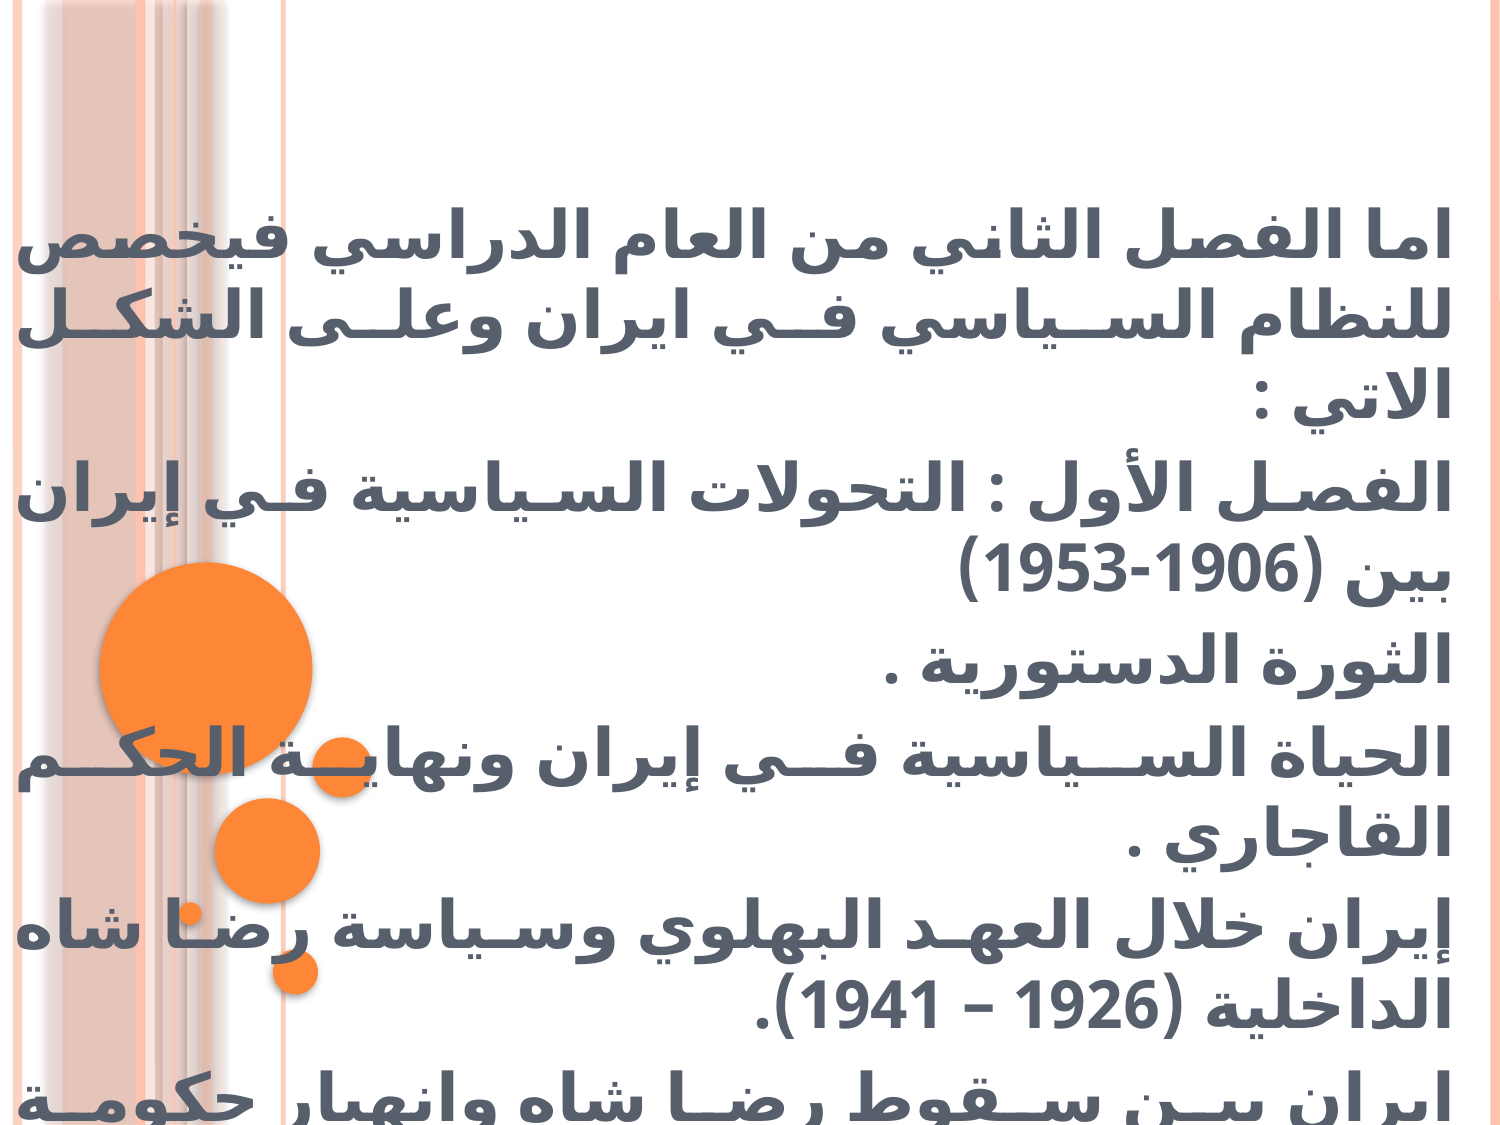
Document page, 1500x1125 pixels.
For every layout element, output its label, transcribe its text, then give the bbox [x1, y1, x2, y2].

subtitle اما الفصل الثاني من العام الدراسي فيخصص للنظام السياسي في ايران وعلى الشكل الاتي : الفصل الأول : التحولات السياسية في إيران بين (1906-1953) الثورة الدستورية . الحياة السياسية في إيران ونهاية الحكم القاجاري . إيران خلال العهد البهلوي وسياسة رضا شاه الداخلية (1926 – 1941). ايران بين سقوط رضا شاه وانهيار حكومة مصدق (1941-1953). [0, 0, 1471, 1125]
